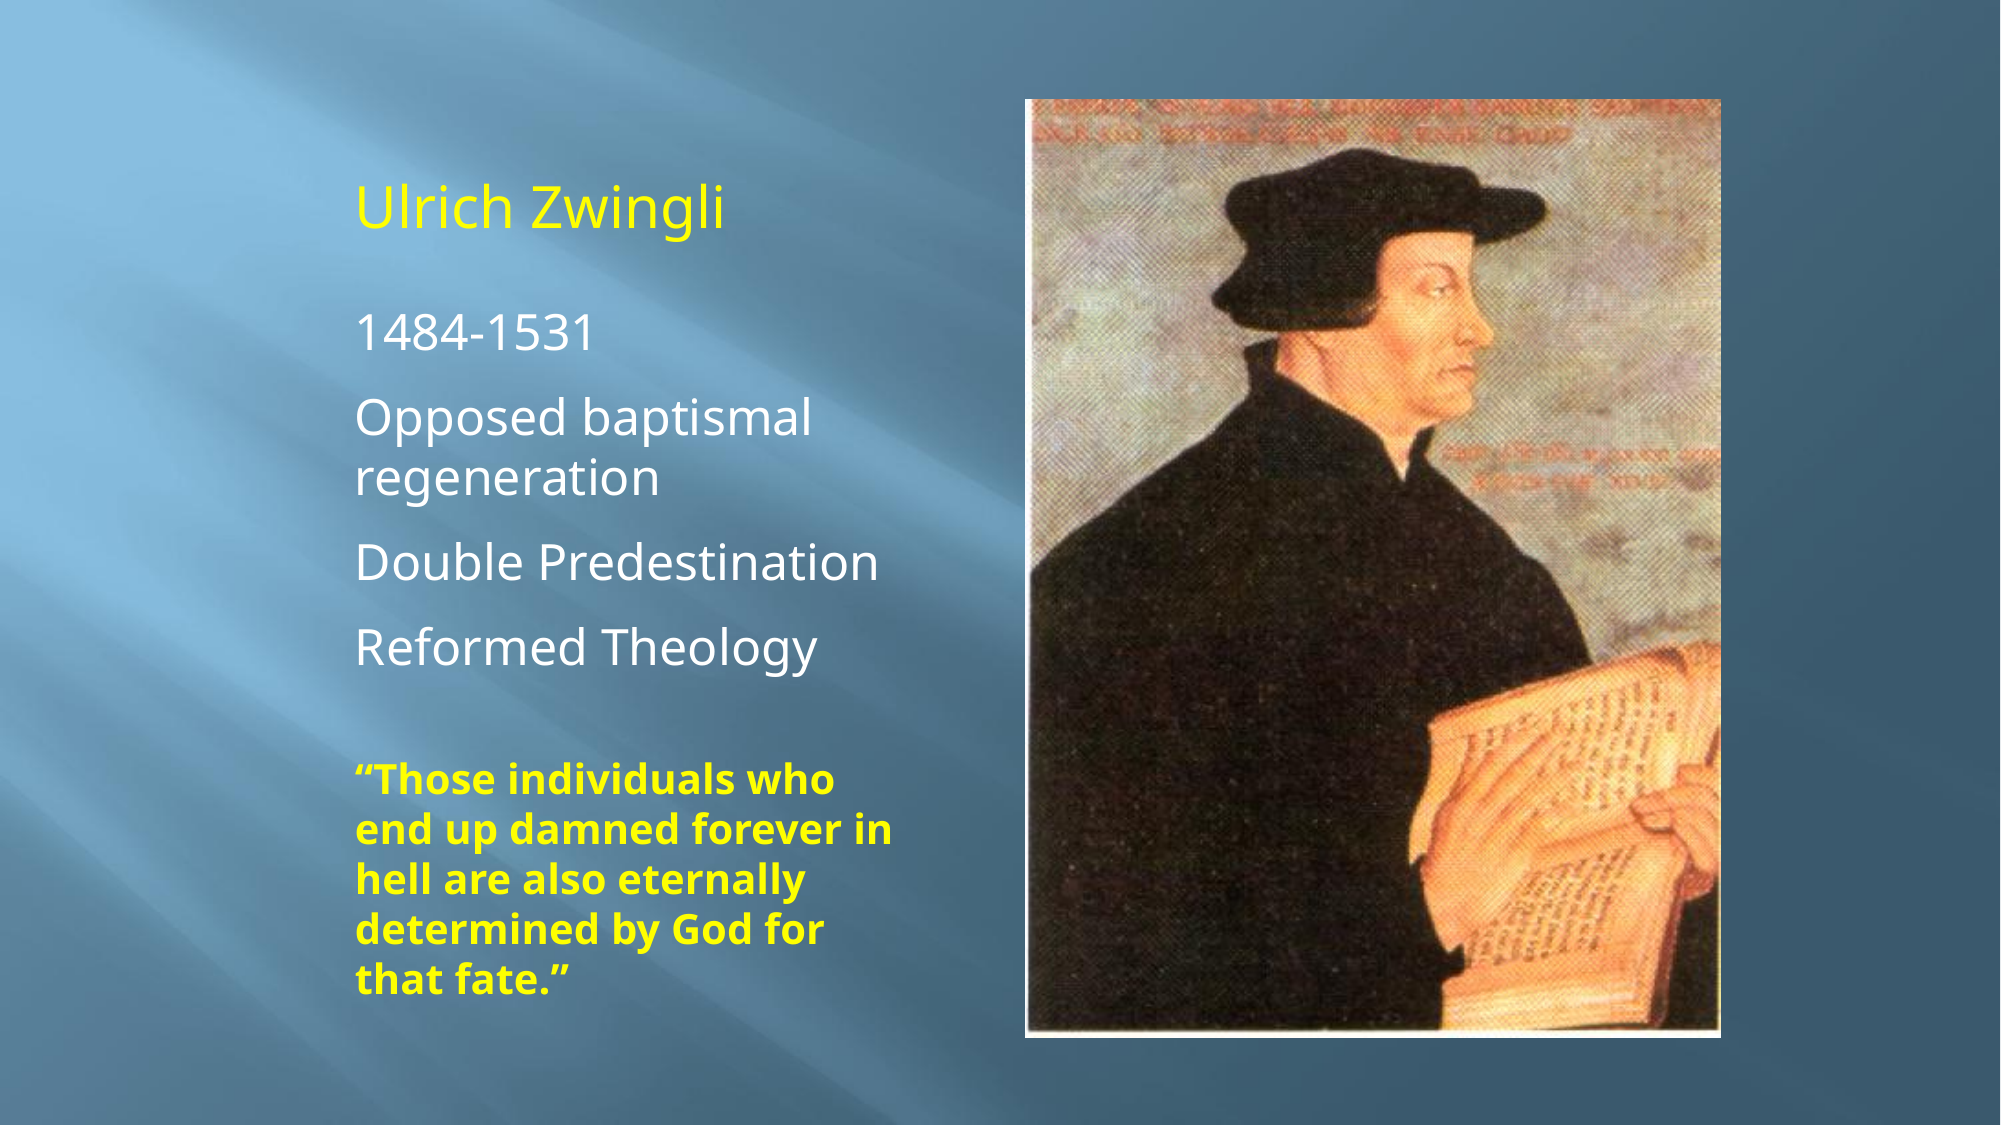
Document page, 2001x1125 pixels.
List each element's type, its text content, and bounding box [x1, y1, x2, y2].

text_box Ulrich Zwingli 1484-1531 Opposed baptismal regeneration Double Predestination Reformed Theology “Those individuals who end up damned forever in hell are also eternally determined by God for that fate.” [340, 162, 916, 1010]
picture [0, 0, 2001, 1125]
